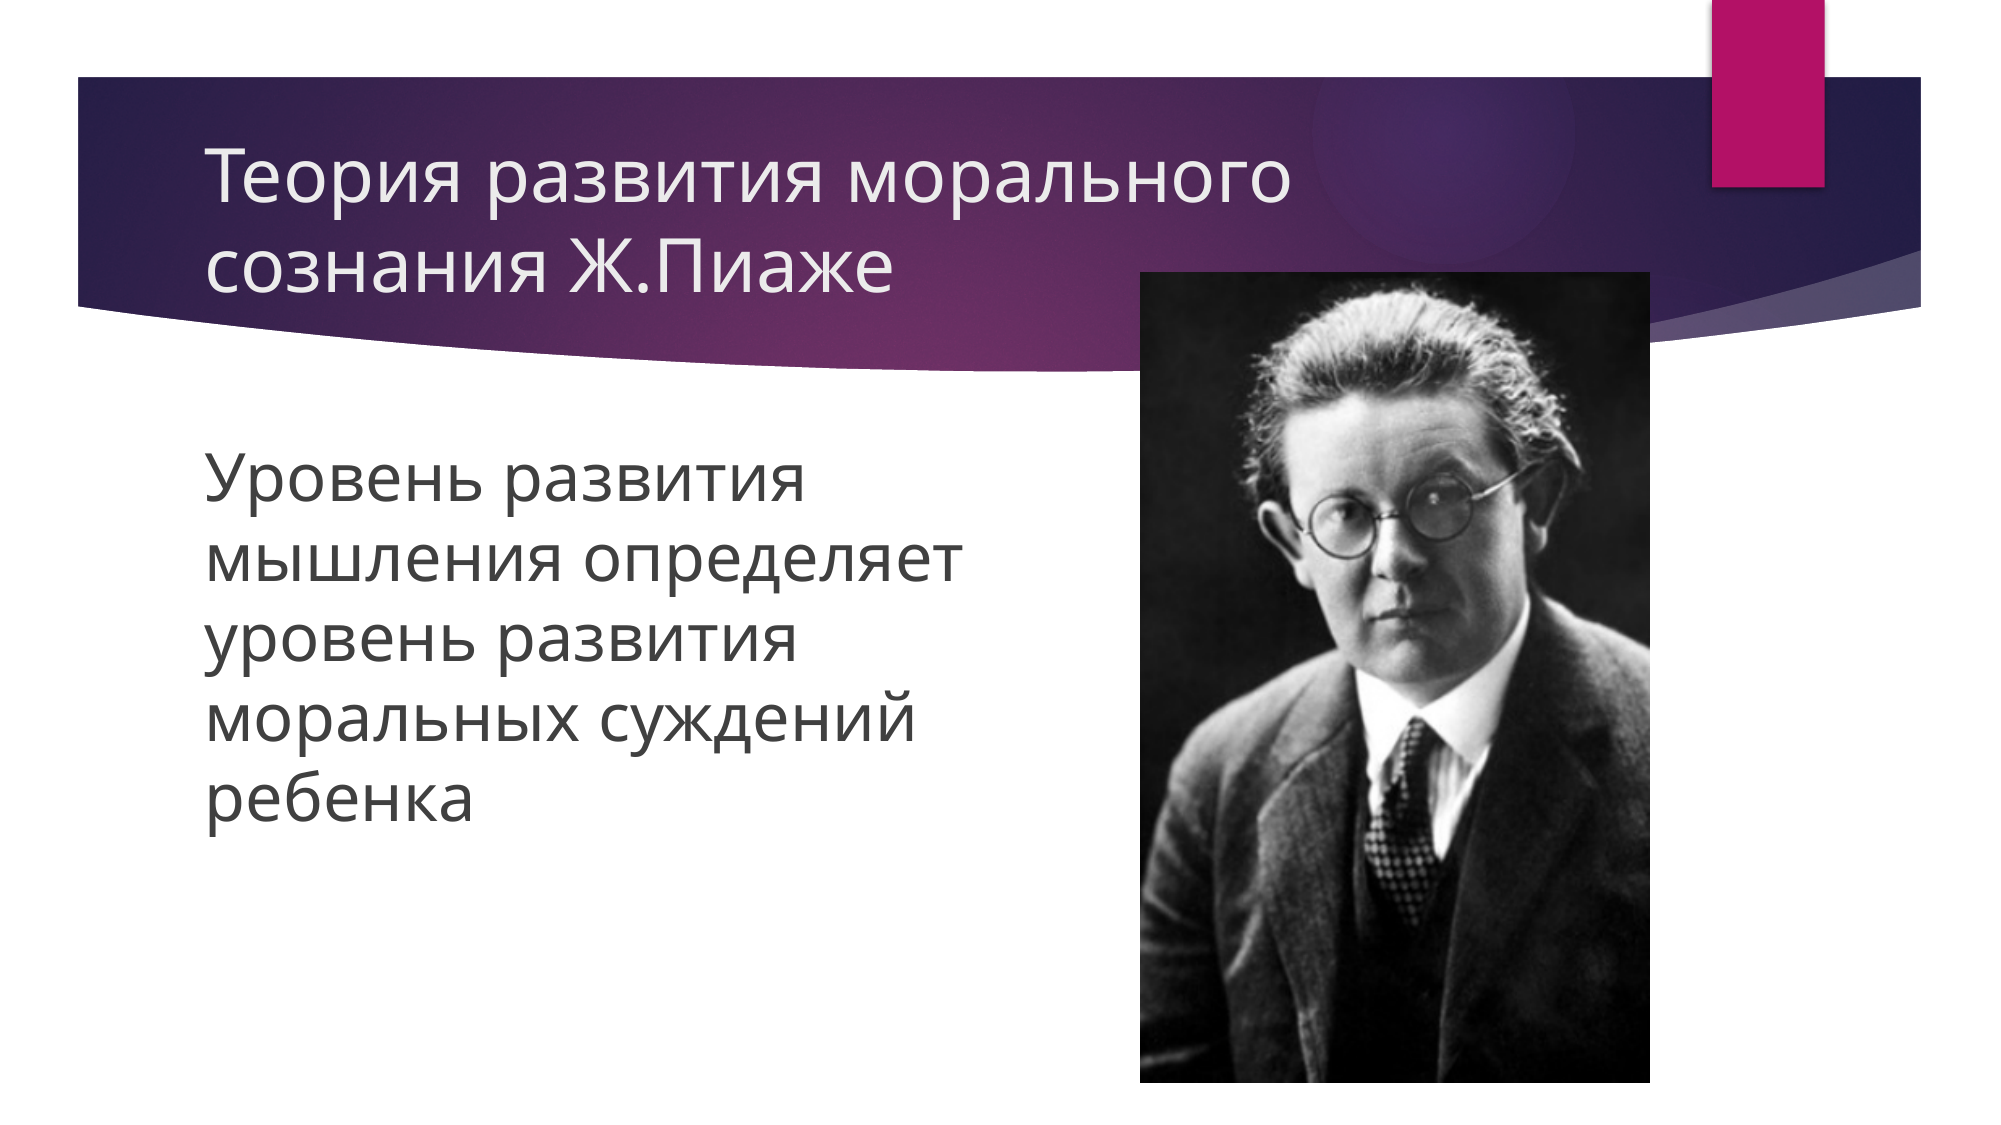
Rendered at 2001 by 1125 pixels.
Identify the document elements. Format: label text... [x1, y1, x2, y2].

title Теория развития морального сознания Ж.Пиаже [189, 159, 1627, 276]
list Уровень развития мышления определяет уровень развития моральных суждений ребенка [189, 427, 981, 988]
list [1140, 272, 1651, 1083]
